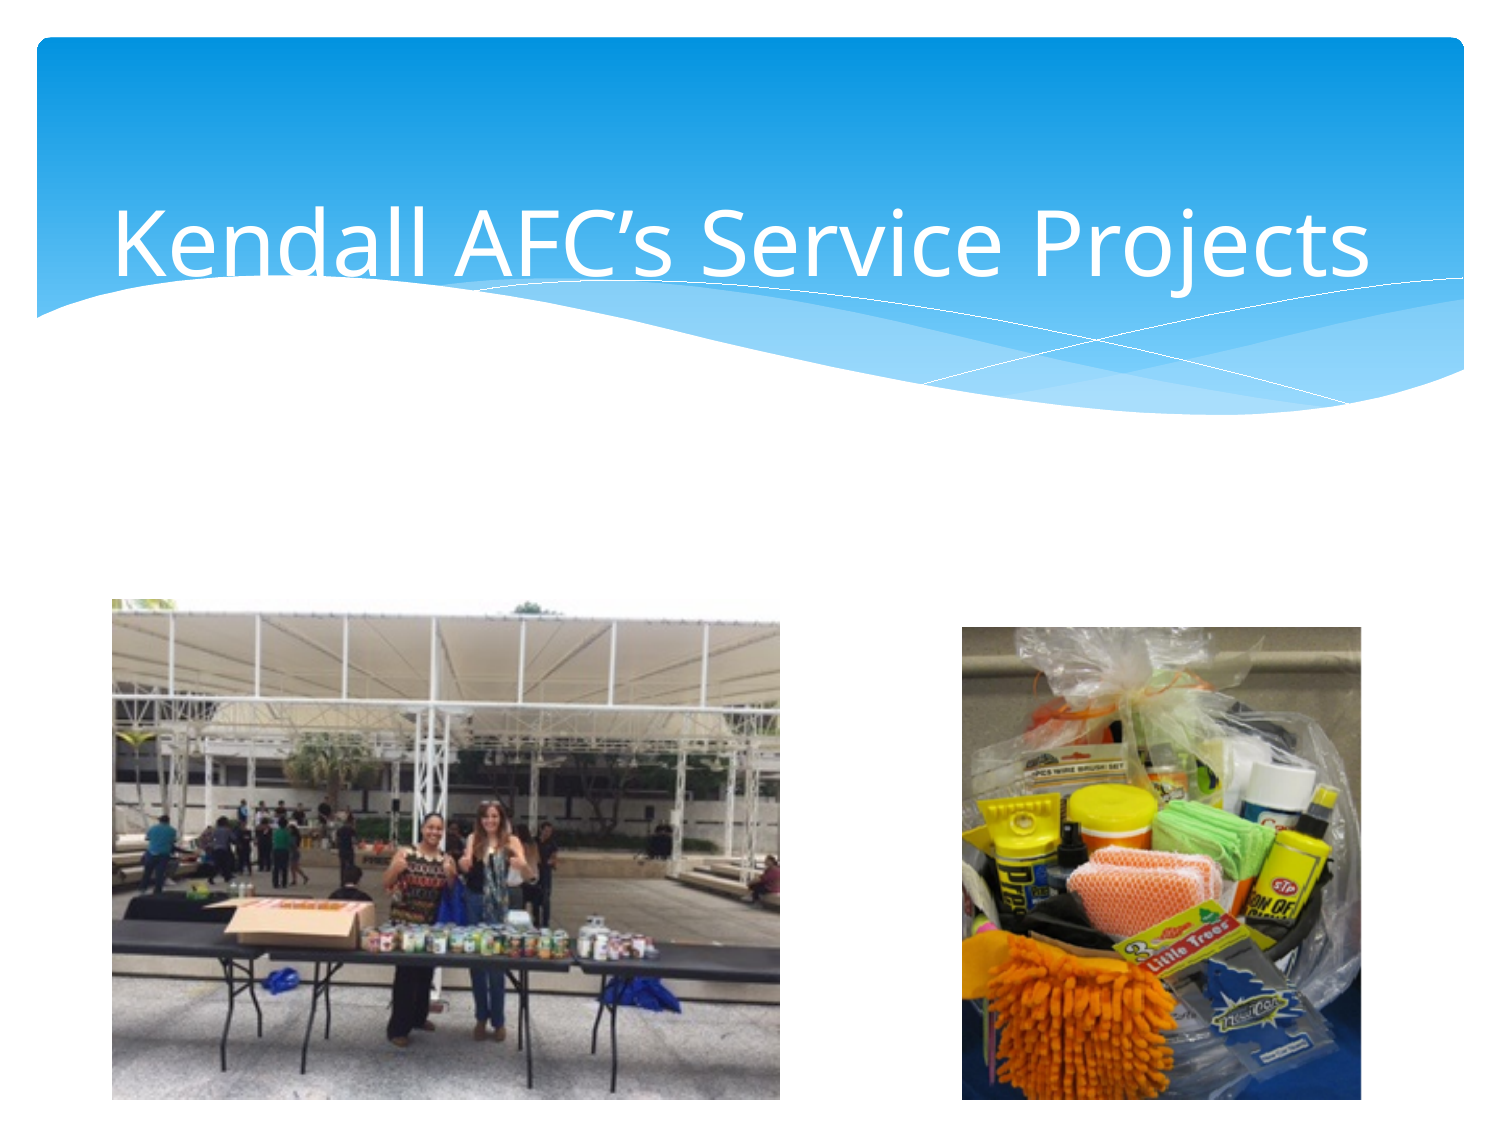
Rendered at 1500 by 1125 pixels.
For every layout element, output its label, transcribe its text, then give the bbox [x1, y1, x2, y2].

picture [962, 627, 1363, 1101]
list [112, 599, 780, 1101]
title Kendall AFC’s Service Projects [83, 55, 1425, 425]
